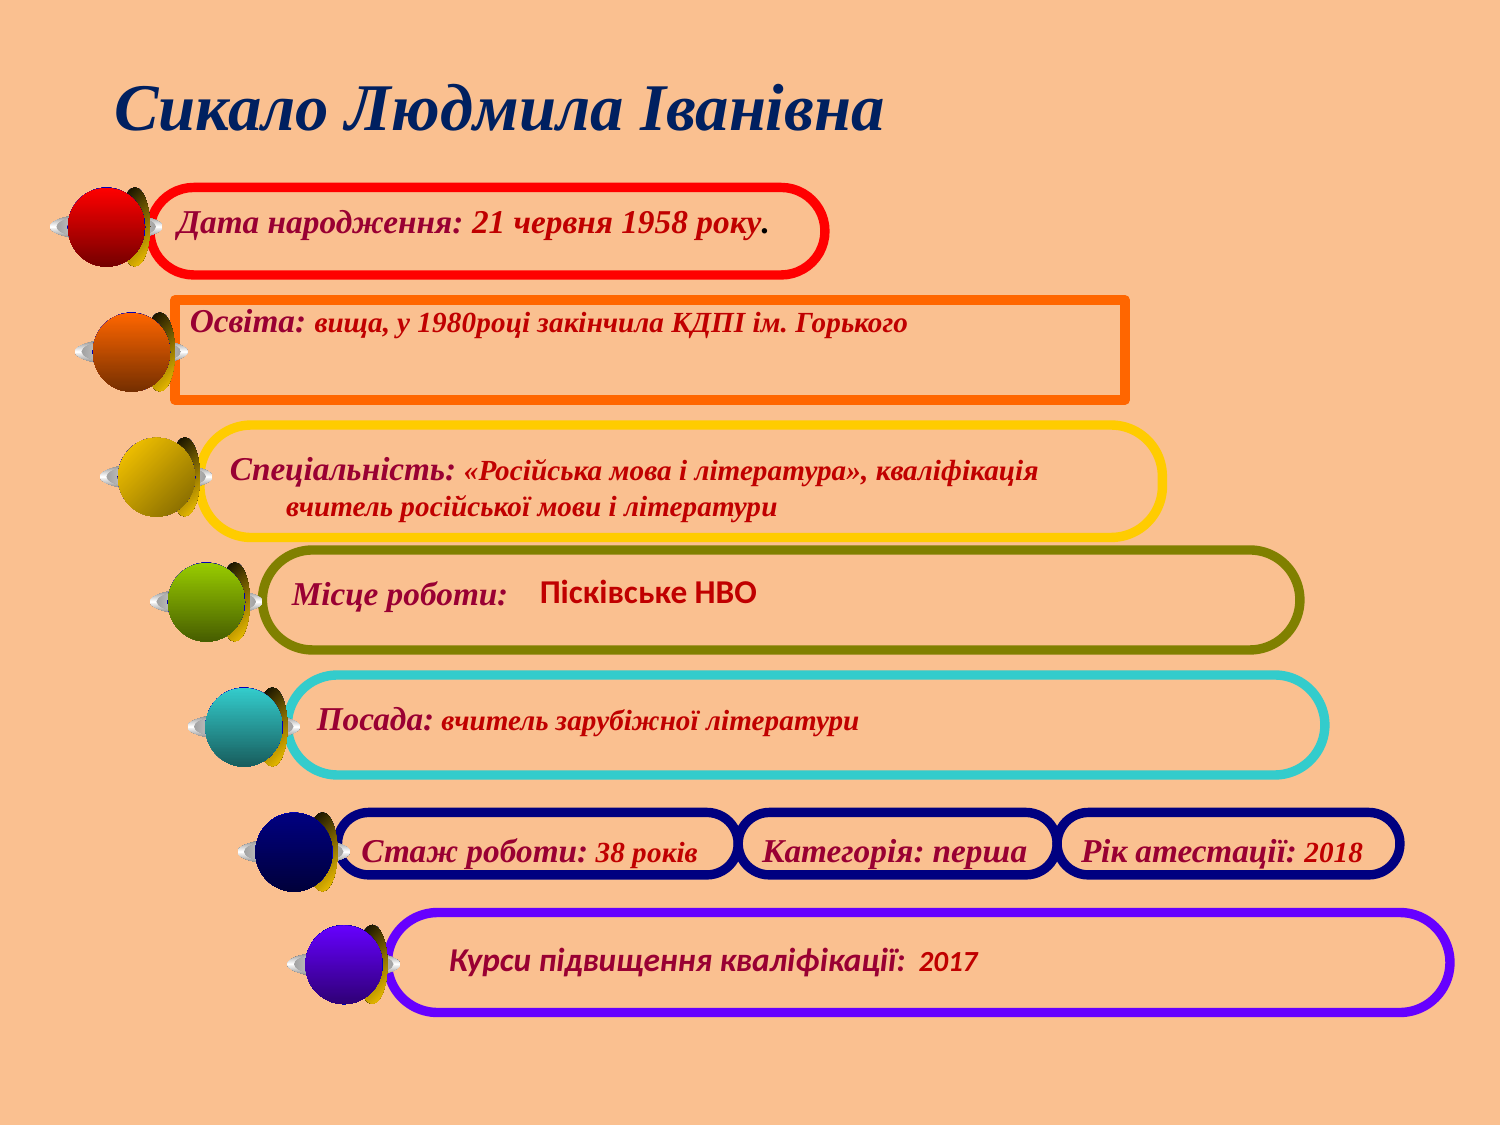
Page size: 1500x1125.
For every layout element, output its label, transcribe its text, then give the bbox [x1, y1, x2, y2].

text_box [74, 312, 188, 392]
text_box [287, 924, 401, 1005]
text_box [149, 562, 263, 642]
text_box Місце роботи: [266, 549, 1297, 650]
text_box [187, 687, 301, 767]
list Освіта: вища, у 1980році закінчила КДПІ ім. Горького [174, 299, 1125, 400]
text_box Рік атестації: 2018 [1057, 812, 1400, 875]
text_box [404, 912, 1450, 1013]
text_box Стаж роботи: 38 років [354, 812, 738, 875]
title Сикало Людмила Іванівна [75, 45, 925, 163]
text_box Посада: вчитель зарубіжної літератури [302, 675, 1325, 775]
text_box Дата народження: 21 червня 1958 року. [166, 187, 825, 275]
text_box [237, 812, 351, 892]
text_box Пісківське НВО [524, 562, 1413, 618]
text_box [99, 437, 213, 517]
text_box Курси підвищення кваліфікації: 2017 [433, 938, 993, 986]
text_box Категорія: перша [738, 812, 1057, 875]
text_box Спеціальність: «Російська мова і література», кваліфікація вчитель російської мови і літератури [214, 425, 1163, 538]
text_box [49, 187, 163, 267]
